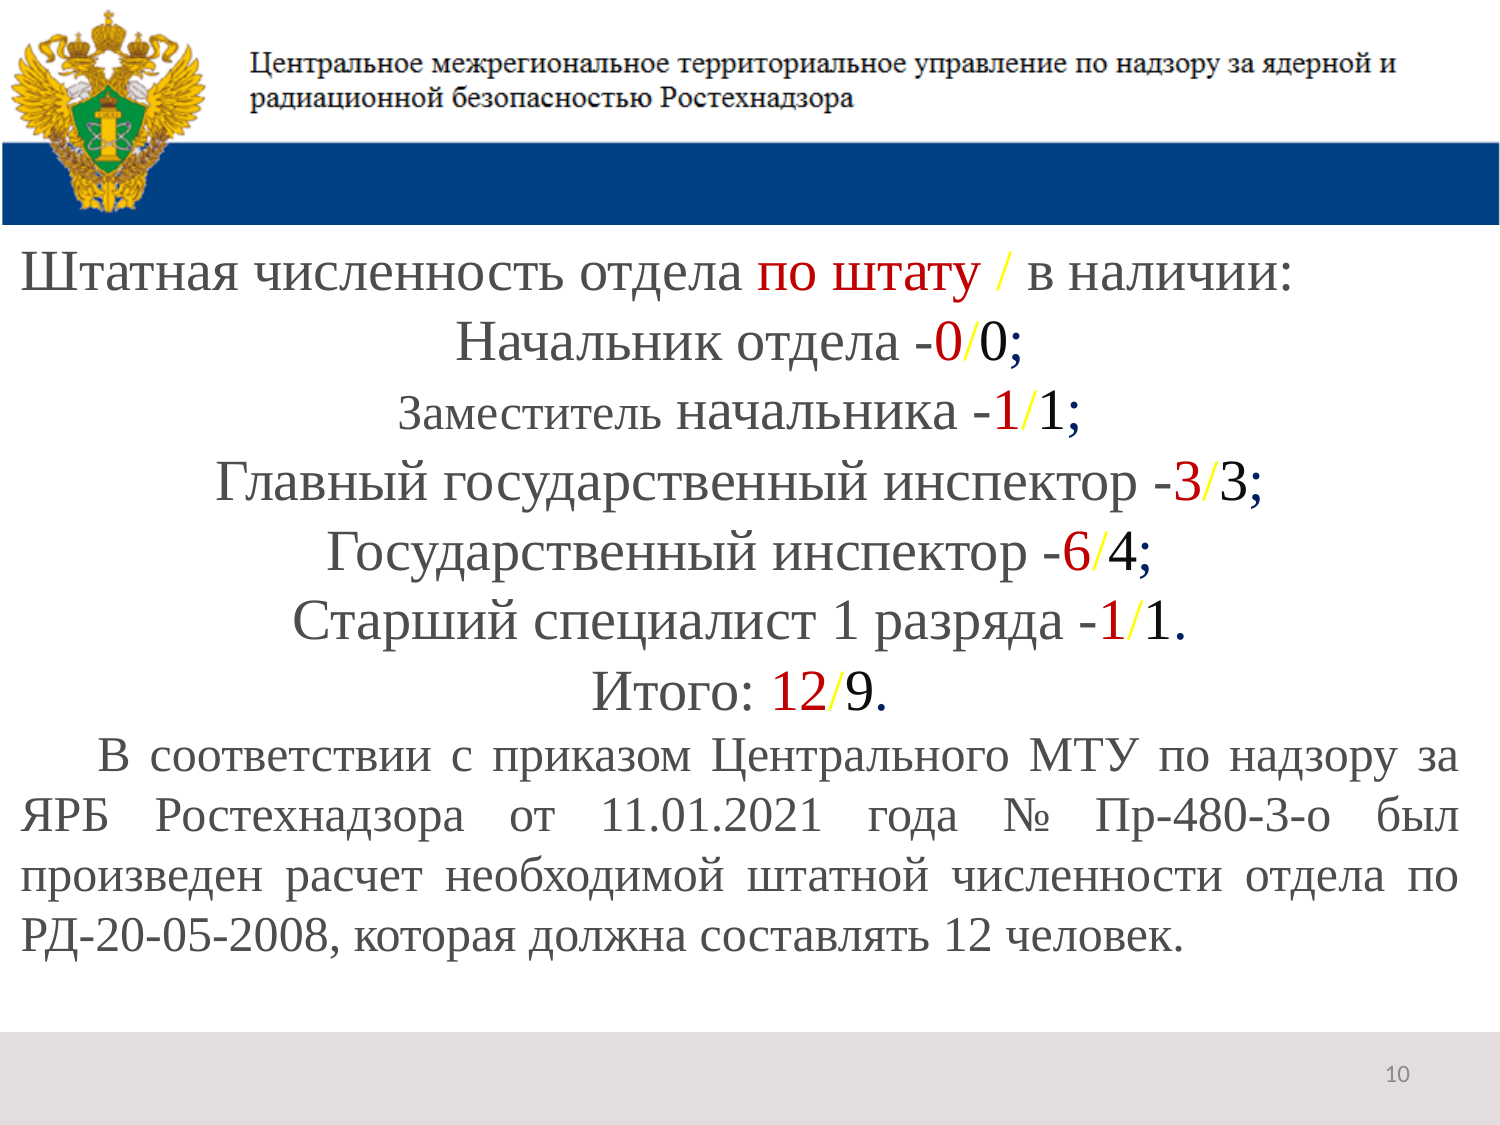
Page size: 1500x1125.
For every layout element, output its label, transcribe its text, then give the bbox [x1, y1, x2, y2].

text_box Штатная численность отдела по штату / в наличии: Начальник отдела -0/0; Заместитель начальника -1/1; Главный государственный инспектор -3/3; Государственный инспектор -6/4; Старший специалист 1 разряда -1/1. Итого: 12/9. В соответствии с приказом Центрального МТУ по надзору за ЯРБ Ростехнадзора от 11.01.2021 года № Пр-480-3-о был произведен расчет необходимой штатной численности отдела по РД-20-05-2008, которая должна составлять 12 человек. [5, 233, 1475, 969]
picture [1, 0, 1500, 225]
picture [0, 1032, 1500, 1125]
